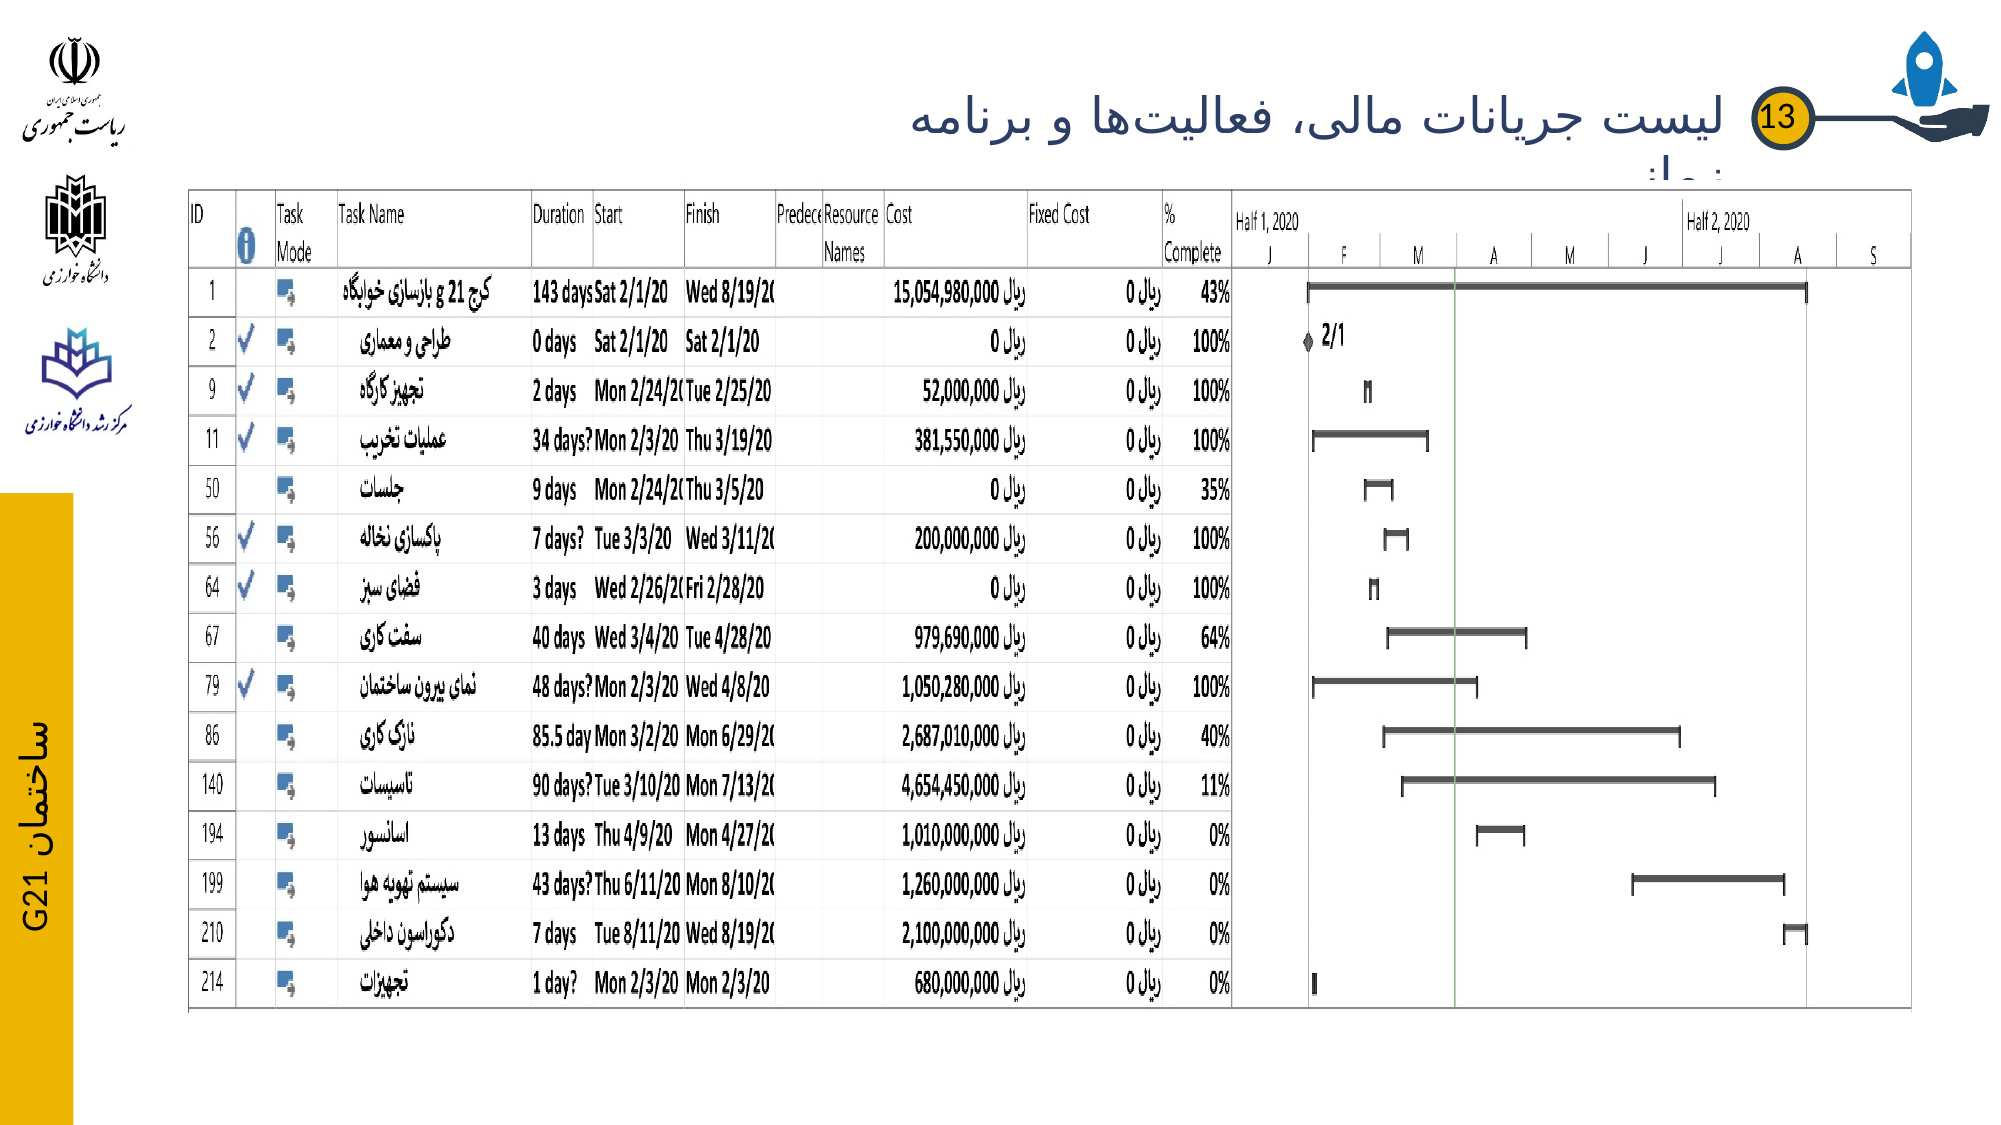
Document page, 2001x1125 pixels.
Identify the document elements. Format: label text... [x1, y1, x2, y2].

text_box 13 [1742, 83, 1754, 144]
text_box لیست جریانات مالی، فعالیت‌ها و برنامه زمانی [847, 76, 1741, 180]
picture [14, 325, 140, 449]
picture [32, 168, 118, 291]
picture [177, 180, 1912, 1013]
text_box [0, 492, 74, 1125]
text_box ساختمان G21 [2, 627, 62, 1025]
picture [14, 31, 133, 148]
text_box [1754, 24, 2000, 169]
